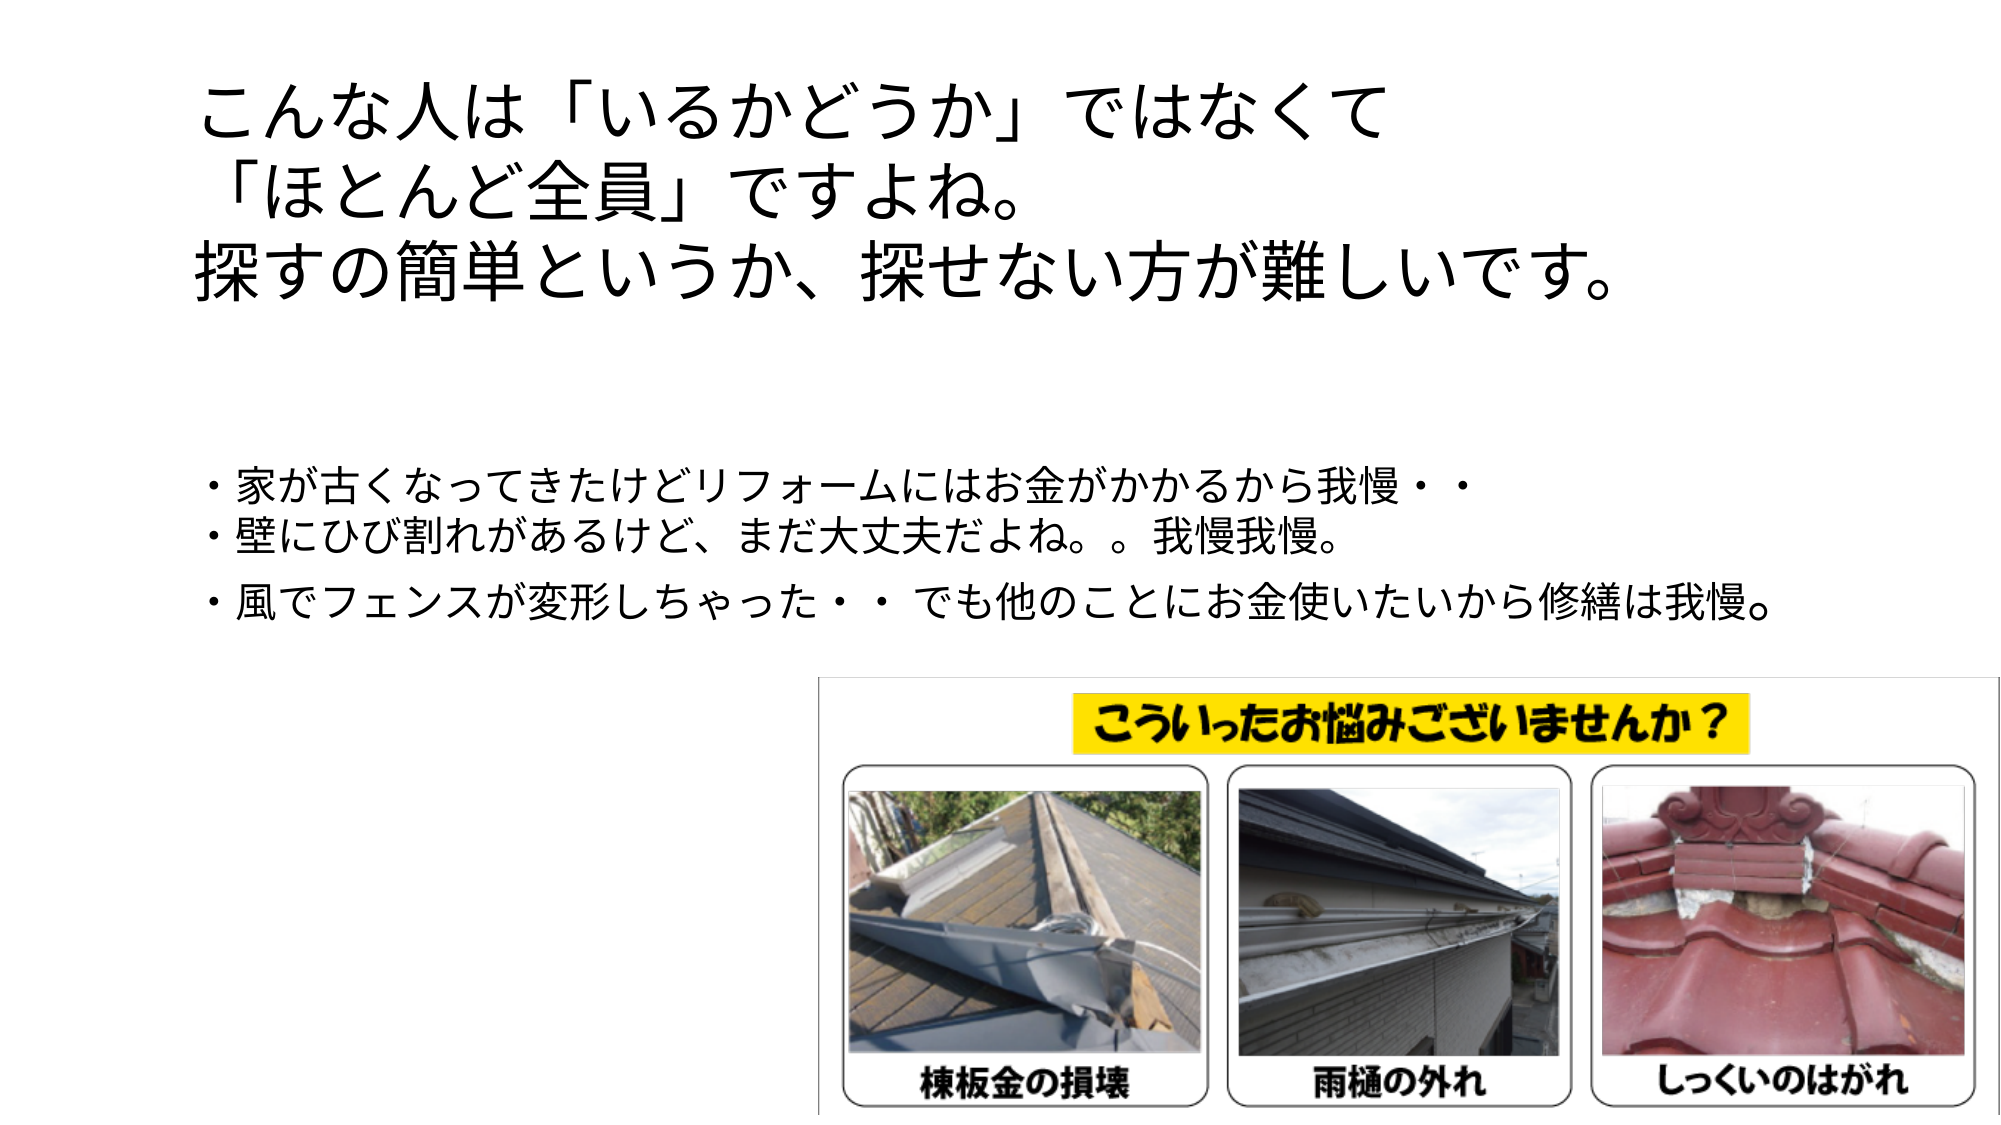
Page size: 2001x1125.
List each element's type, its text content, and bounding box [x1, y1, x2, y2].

text_box こんな人は「いるかどうか」ではなくて 「ほとんど全員」ですよね。 探すの簡単というか、探せない方が難しいです。 ・家が古くなってきたけどリフォームにはお金がかかるから我慢・・ ・壁にひび割れがあるけど、まだ大丈夫だよね。。我慢我慢。 ・風でフェンスが変形しちゃった・・ でも他のことにお金使いたいから修繕は我慢。 [179, 62, 1821, 637]
picture [818, 676, 2000, 1115]
